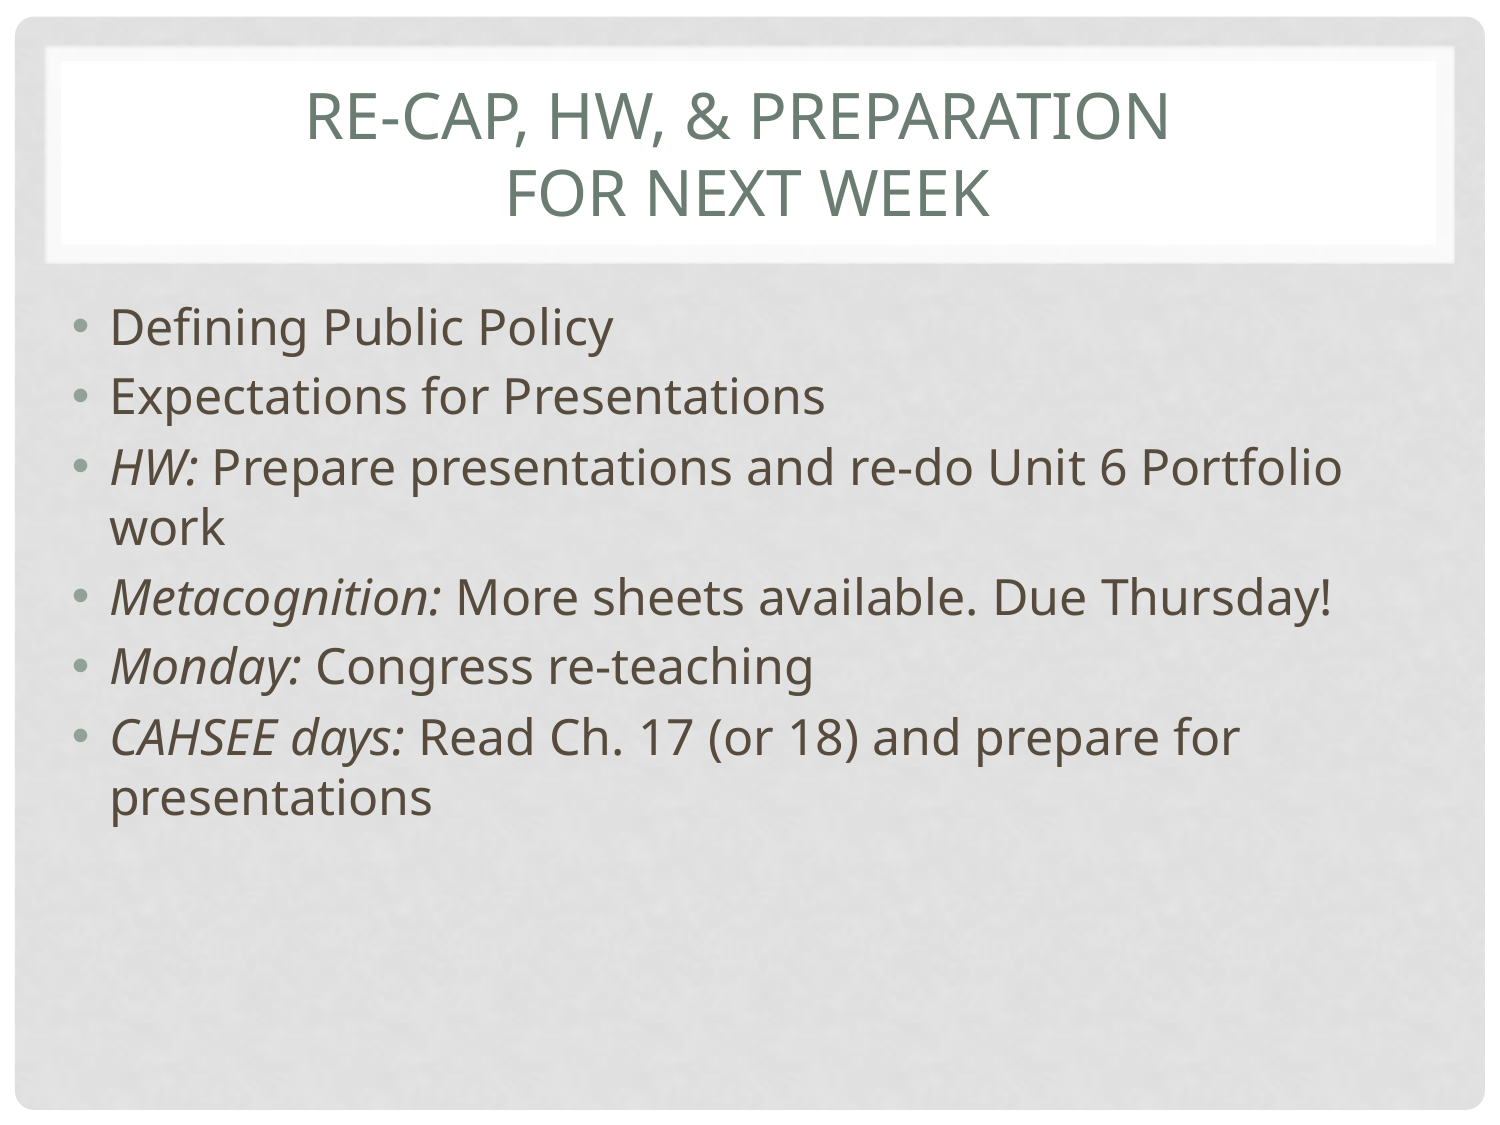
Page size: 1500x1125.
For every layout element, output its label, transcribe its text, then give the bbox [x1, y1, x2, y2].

title Re-Cap, HW, & Preparation for Next Week [69, 66, 1425, 238]
list Defining Public Policy Expectations for Presentations HW: Prepare presentations and re-do Unit 6 Portfolio work Metacognition: More sheets available. Due Thursday! Monday: Congress re-teaching CAHSEE days: Read Ch. 17 (or 18) and prepare for presentations [38, 287, 1470, 1005]
